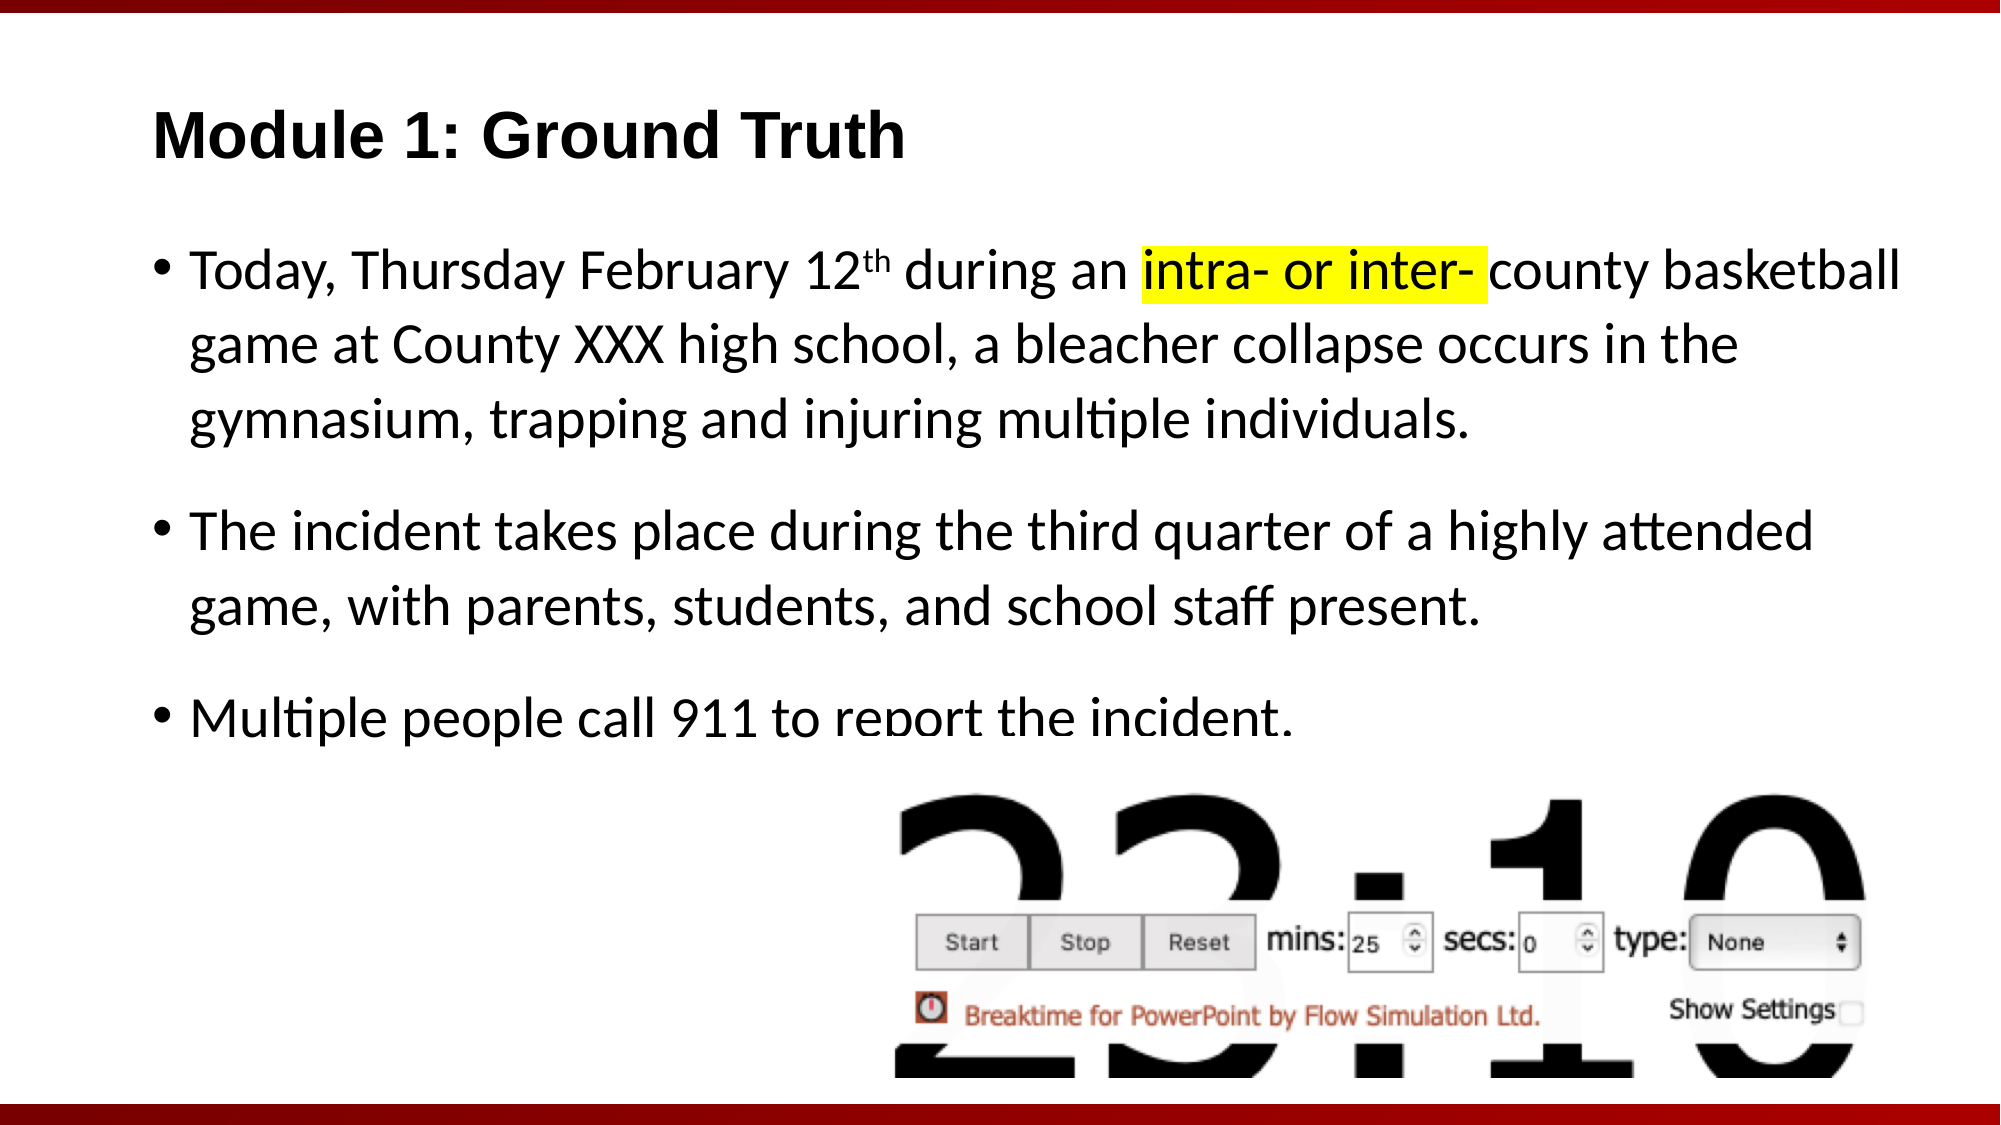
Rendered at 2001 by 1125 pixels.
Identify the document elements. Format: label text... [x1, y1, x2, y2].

list Today, Thursday February 12th during an intra- or inter- county basketball game at County XXX high school, a bleacher collapse occurs in the gymnasium, trapping and injuring multiple individuals. The incident takes place during the third quarter of a highly attended game, with parents, students, and school staff present. Multiple people call 911 to report the incident. [137, 218, 1925, 1077]
picture [836, 736, 1973, 1078]
text_box [0, 0, 2000, 13]
title Module 1: Ground Truth [137, 15, 1936, 181]
text_box [0, 1104, 2000, 1125]
